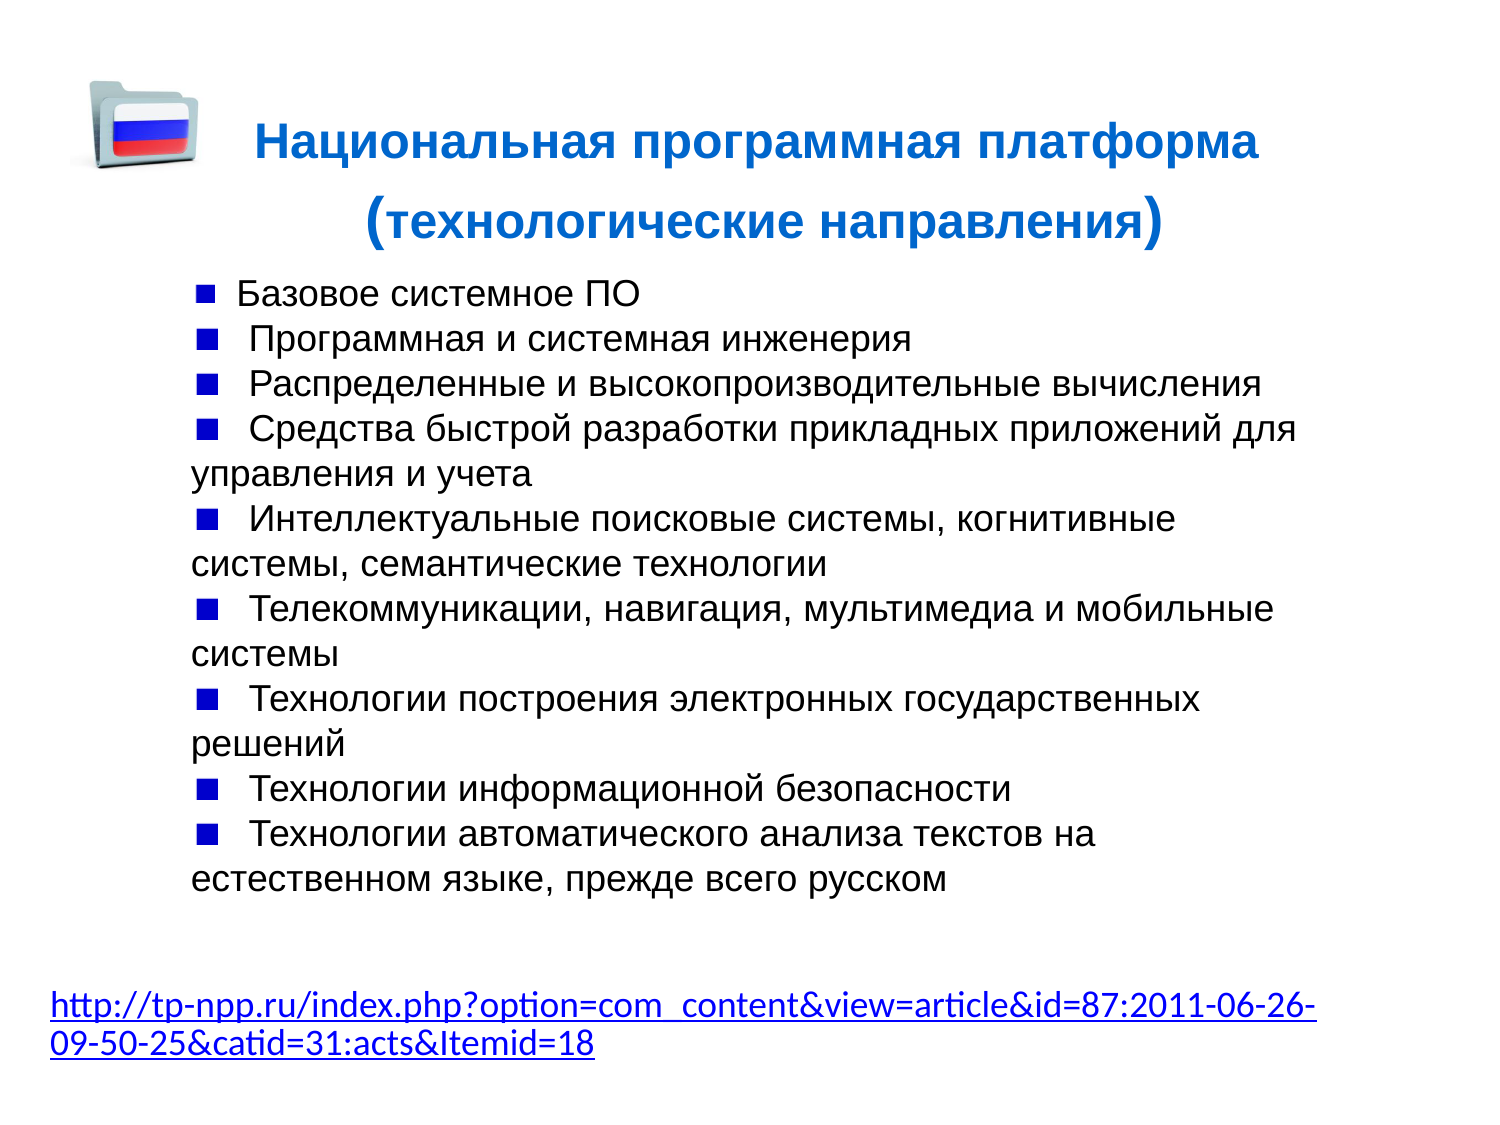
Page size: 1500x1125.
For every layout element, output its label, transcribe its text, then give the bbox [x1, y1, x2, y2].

picture [190, 367, 218, 395]
picture [190, 502, 218, 530]
text_box http://tp-npp.ru/index.php?option=com_content&view=article&id=87:2011-06-26-09-50-25&catid=31:acts&Itemid=18 [35, 972, 1348, 1033]
text_box Национальная программная платформа (технологические направления) [99, 81, 1430, 258]
picture [70, 70, 212, 177]
picture [190, 592, 218, 620]
picture [190, 322, 218, 350]
picture [190, 682, 218, 710]
picture [190, 772, 218, 800]
picture [190, 279, 215, 303]
picture [190, 412, 218, 440]
picture [190, 817, 218, 845]
text_box Базовое системное ПО Программная и системная инженерия Распределенные и высокопроизводительные вычисления Средства быстрой разработки прикладных приложений для управления и учета Интеллектуальные поисковые системы, когнитивные системы, семантические технологии Телекоммуникации, навигация, мультимедиа и мобильные системы Технологии построения электронных государственных решений Технологии информационной безопасности Технологии автоматического анализа текстов на естественном языке, прежде всего русском [175, 261, 1325, 946]
